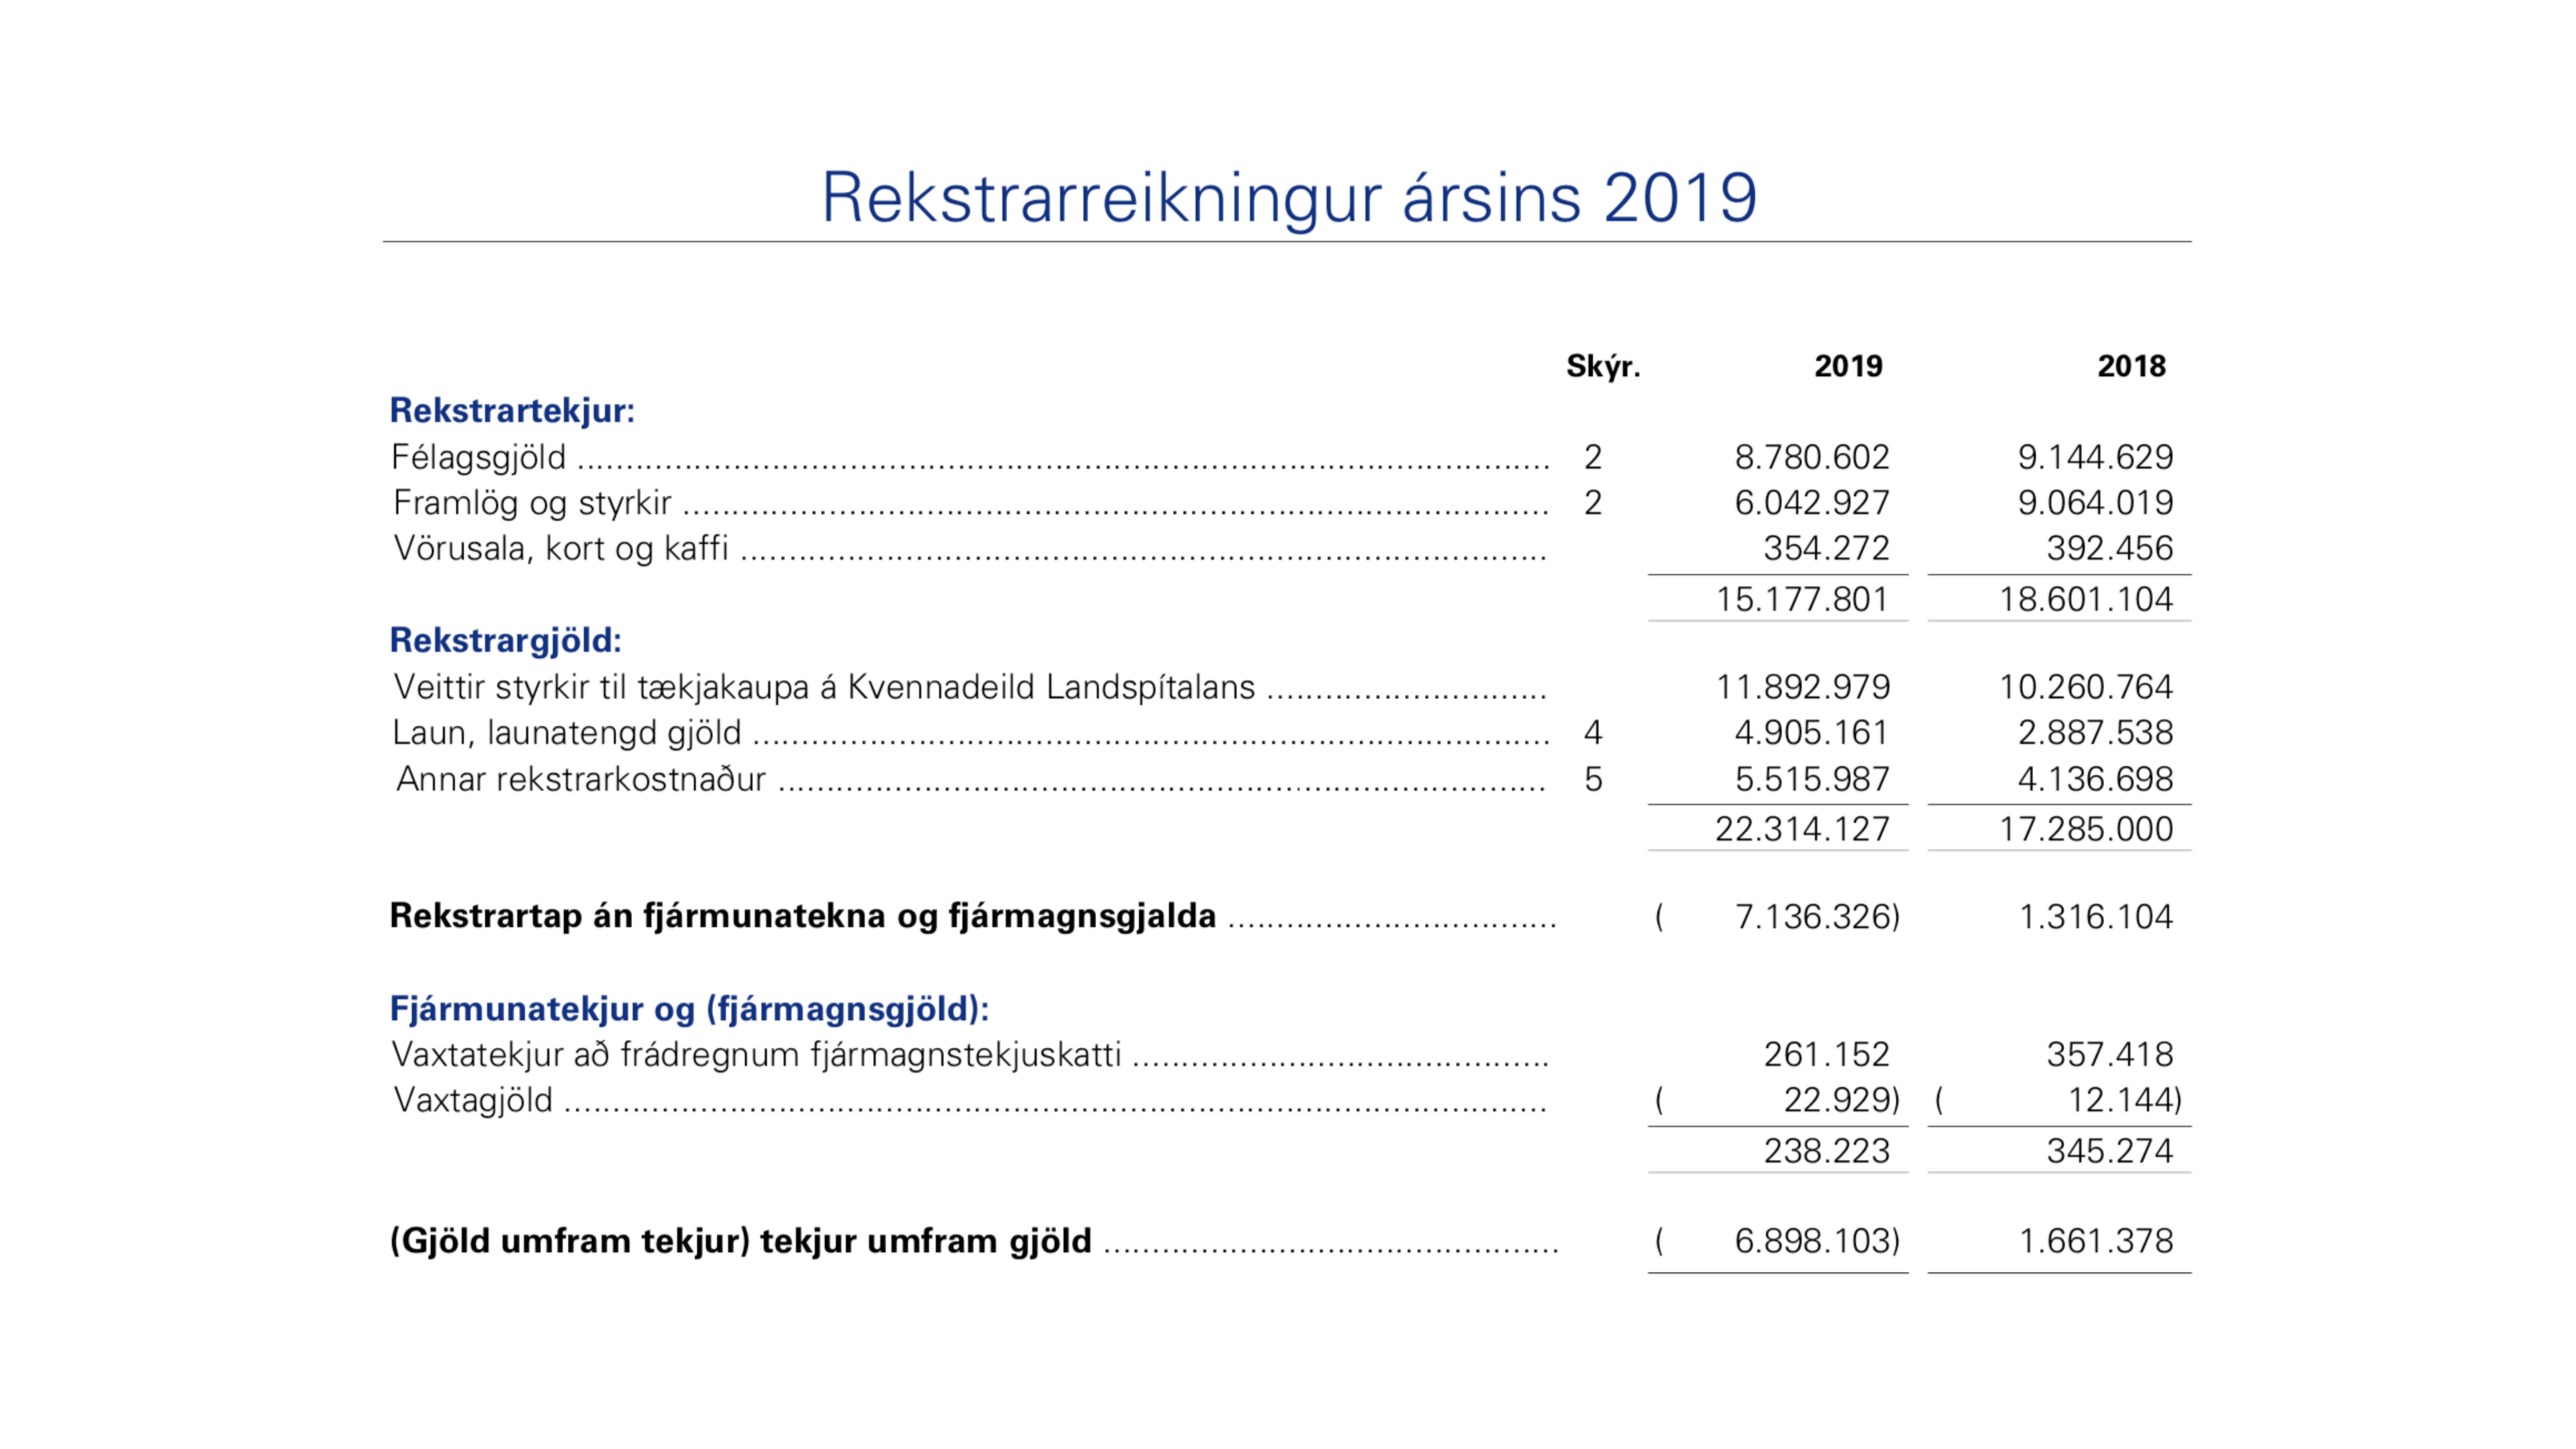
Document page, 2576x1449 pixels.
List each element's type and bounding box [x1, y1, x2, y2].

picture [202, 26, 2438, 1389]
